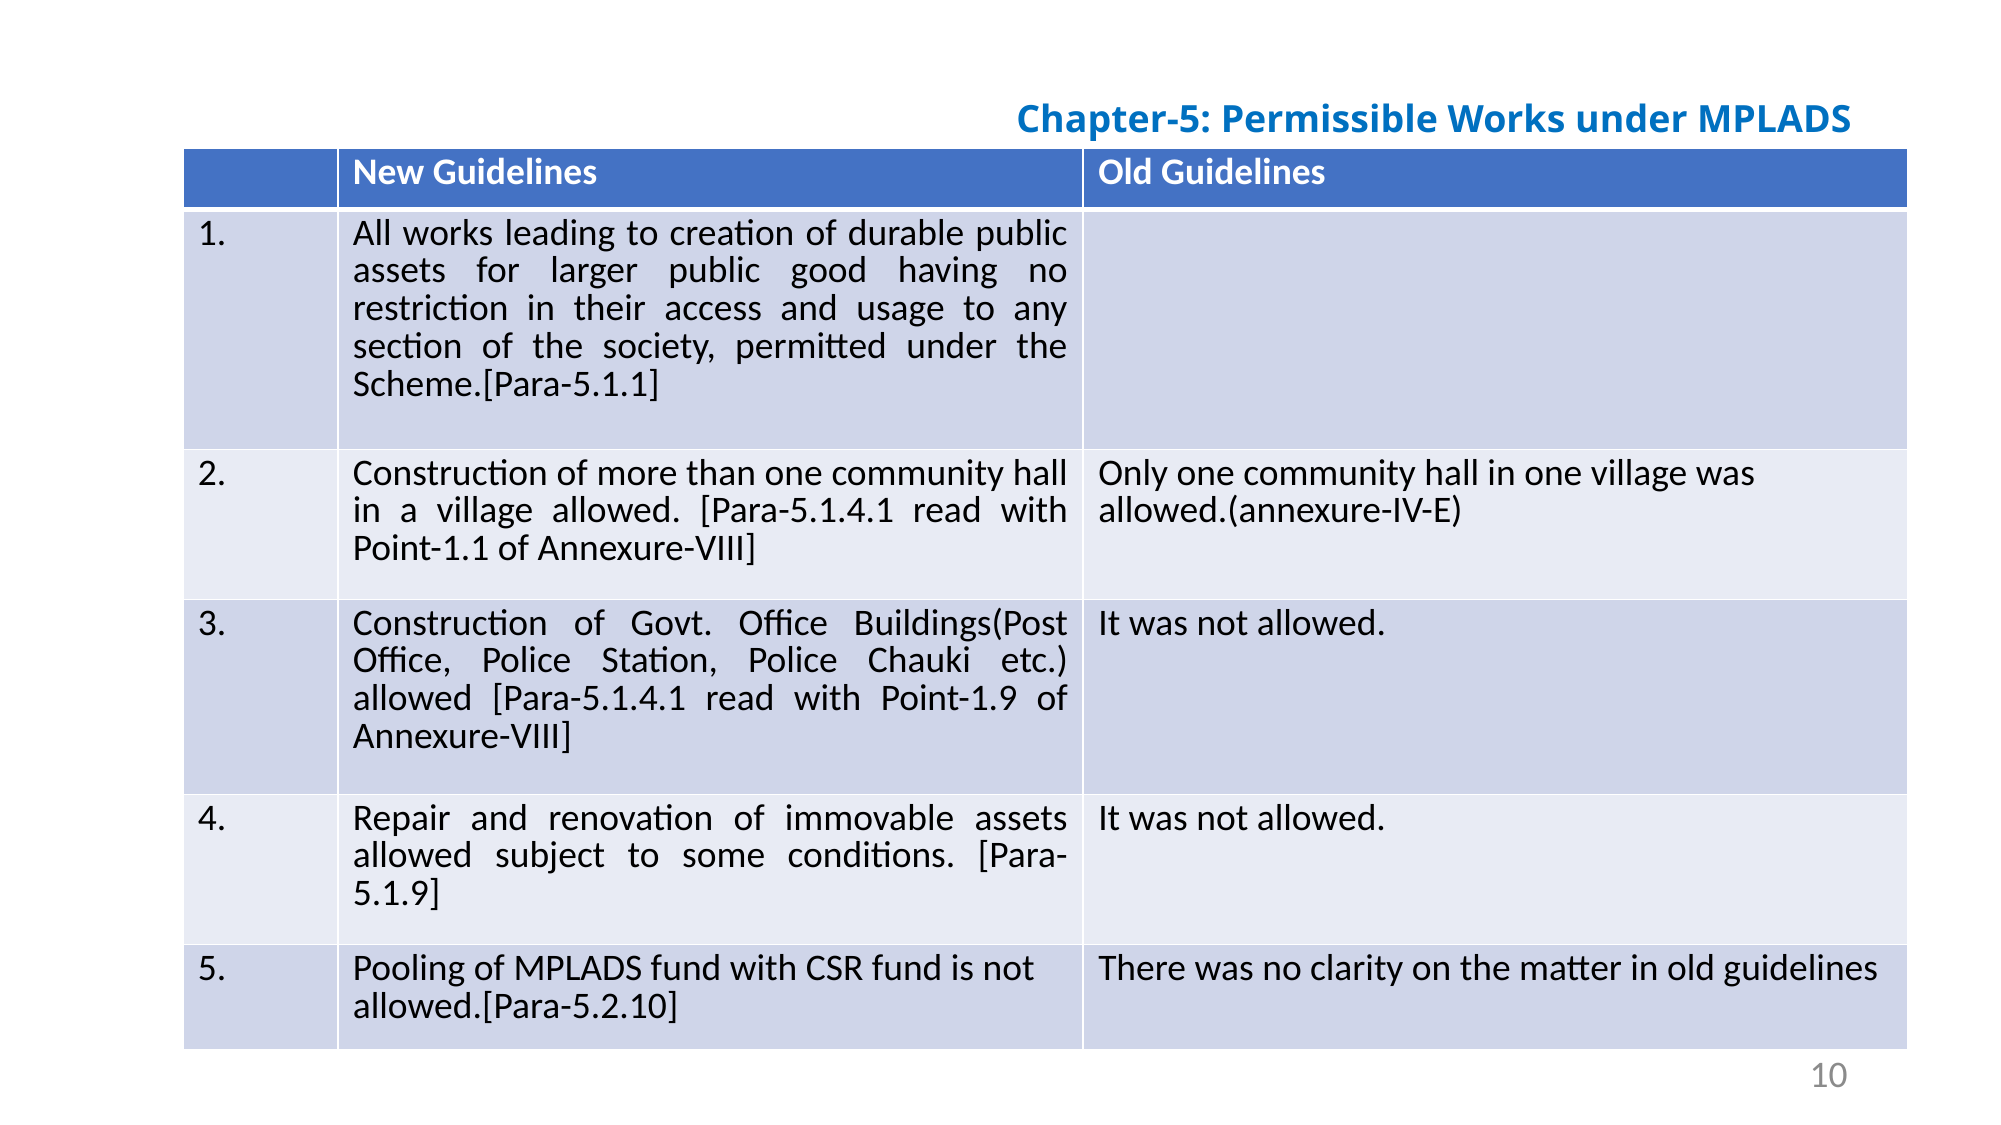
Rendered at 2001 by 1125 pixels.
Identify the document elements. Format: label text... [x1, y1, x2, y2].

slide_number 10 [1412, 1051, 1863, 1103]
table_header New Guidelines [339, 149, 1082, 207]
table_cell It was not allowed. [1084, 600, 1907, 794]
table_cell 5. [184, 945, 337, 1049]
text_box Chapter-5: Permissible Works under MPLADS [1001, 87, 1868, 148]
table_cell Pooling of MPLADS fund with CSR fund is not allowed.[Para-5.2.10] [339, 945, 1082, 1049]
table_cell There was no clarity on the matter in old guidelines [1084, 945, 1907, 1049]
table_cell Construction of more than one community hall in a village allowed. [Para-5.1.4.1 read with Point-1.1 of Annexure-VIII] [339, 450, 1082, 599]
table_cell Repair and renovation of immovable assets allowed subject to some conditions. [Para-5.1.9] [339, 795, 1082, 944]
table_cell 1. [184, 212, 337, 449]
table_header Old Guidelines [1084, 149, 1907, 207]
table_cell It was not allowed. [1084, 795, 1907, 944]
table_cell [1084, 212, 1907, 449]
table_cell All works leading to creation of durable public assets for larger public good having no restriction in their access and usage to any section of the society, permitted under the Scheme.[Para-5.1.1] [339, 212, 1082, 449]
table_cell Construction of Govt. Office Buildings(Post Office, Police Station, Police Chauki etc.) allowed [Para-5.1.4.1 read with Point-1.9 of Annexure-VIII] [339, 600, 1082, 794]
table_header [184, 149, 337, 207]
table_cell 3. [184, 600, 337, 794]
table_cell Only one community hall in one village was allowed.(annexure-IV-E) [1084, 450, 1907, 599]
table_cell 4. [184, 795, 337, 944]
table_cell 2. [184, 450, 337, 599]
